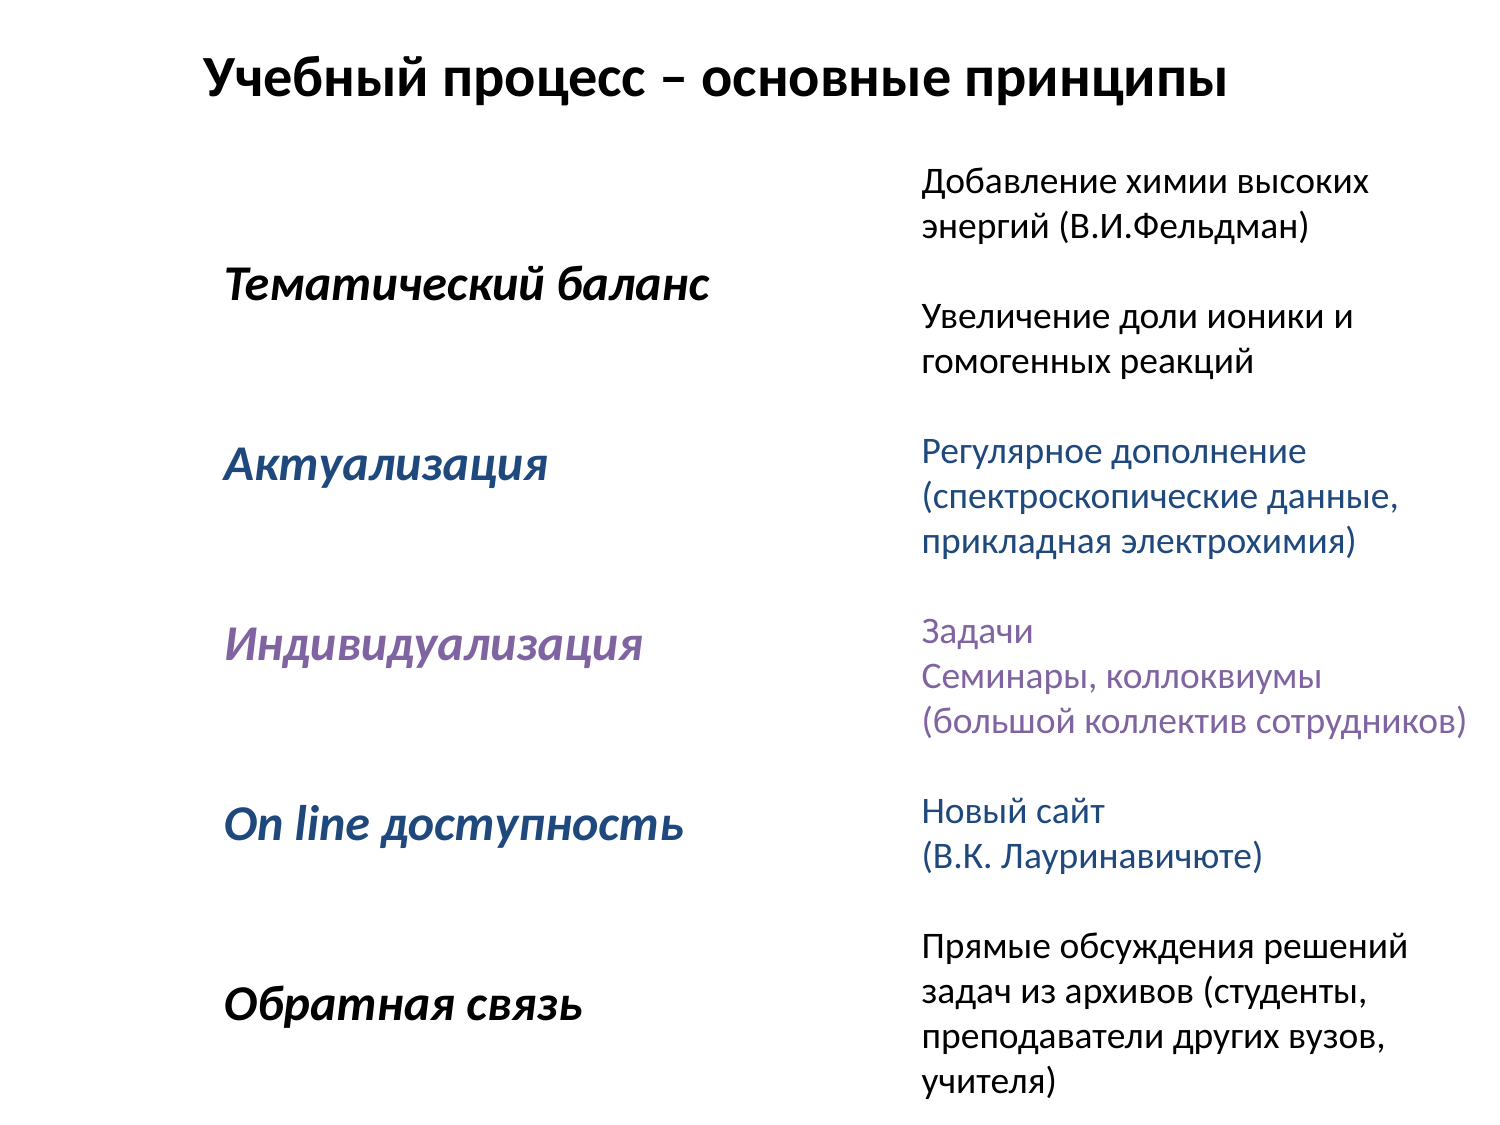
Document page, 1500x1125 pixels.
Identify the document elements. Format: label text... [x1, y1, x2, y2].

text_box Тематический баланс Актуализация Индивидуализация On line доступность Обратная связь [209, 243, 725, 1039]
text_box Добавление химии высоких энергий (В.И.Фельдман) Увеличение доли ионики и гомогенных реакций Регулярное дополнение (спектроскопические данные, прикладная электрохимия) Задачи Семинары, коллоквиумы (большой коллектив сотрудников) Новый сайт (В.К. Лауринавичюте) Прямые обсуждения решений задач из архивов (студенты, преподаватели других вузов, учителя) [906, 148, 1483, 1109]
text_box Учебный процесс – основные принципы [189, 30, 1245, 116]
